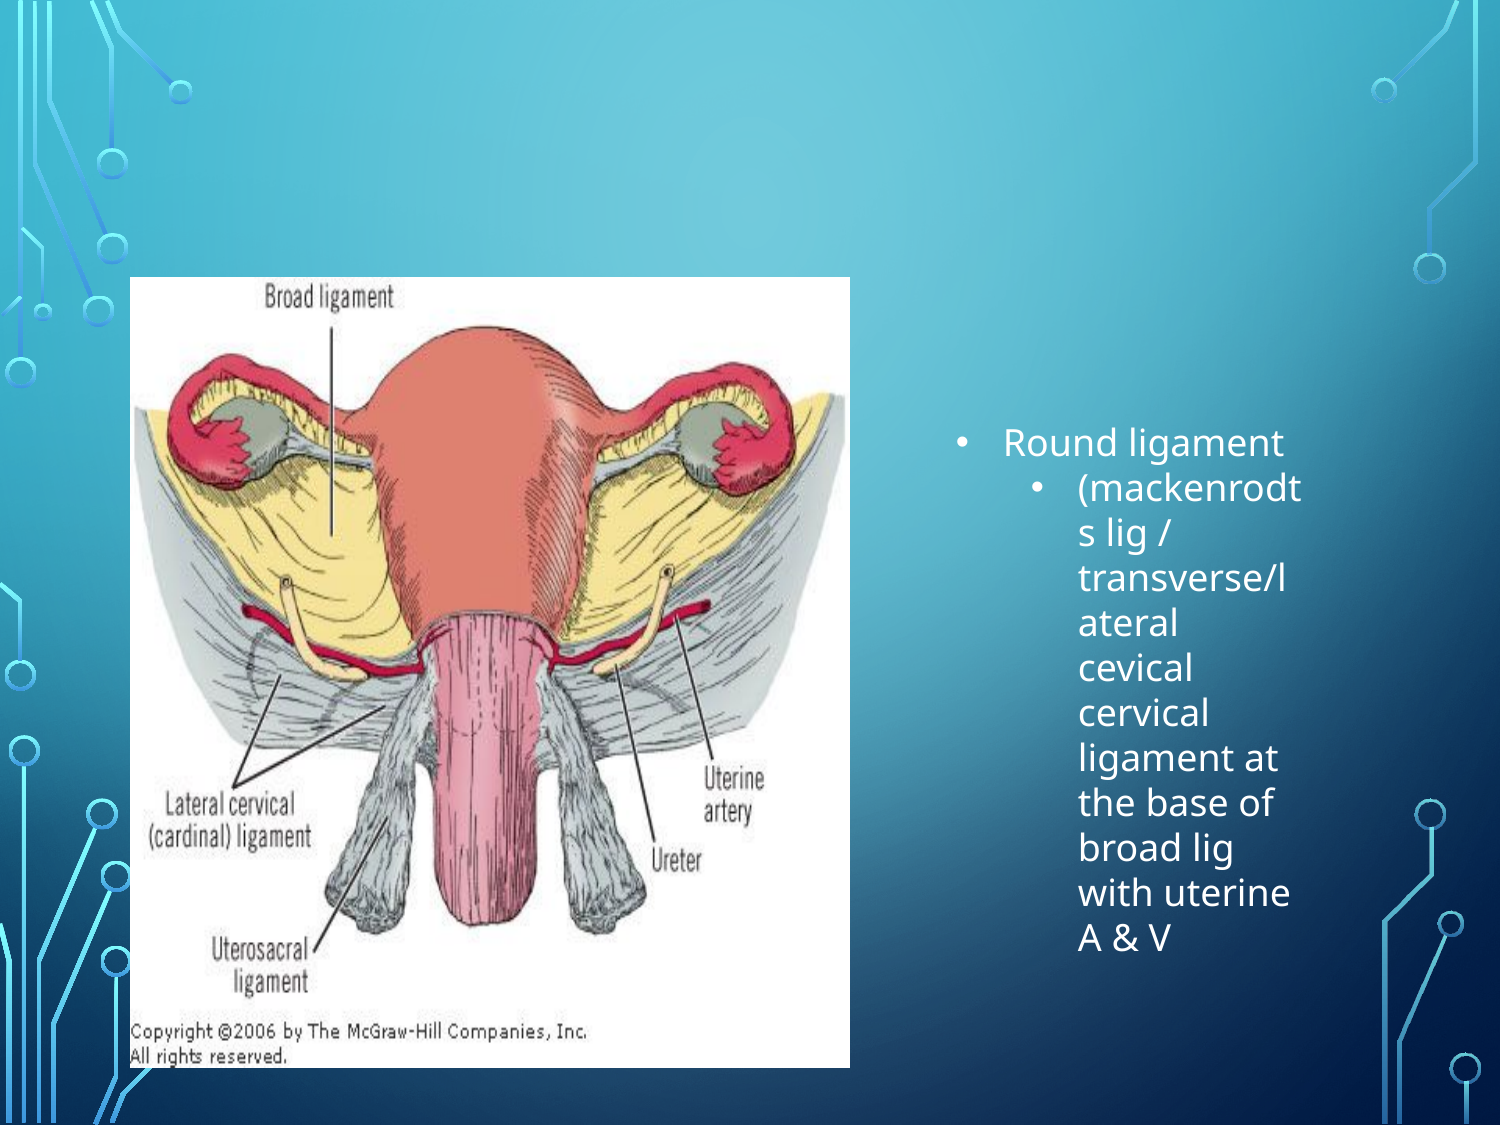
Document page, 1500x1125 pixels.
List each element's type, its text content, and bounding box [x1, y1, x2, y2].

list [130, 276, 850, 1068]
text_box Round ligament (mackenrodts lig / transverse/lateral cevical cervical ligament at the base of broad lig with uterine A & V [941, 411, 1319, 1012]
